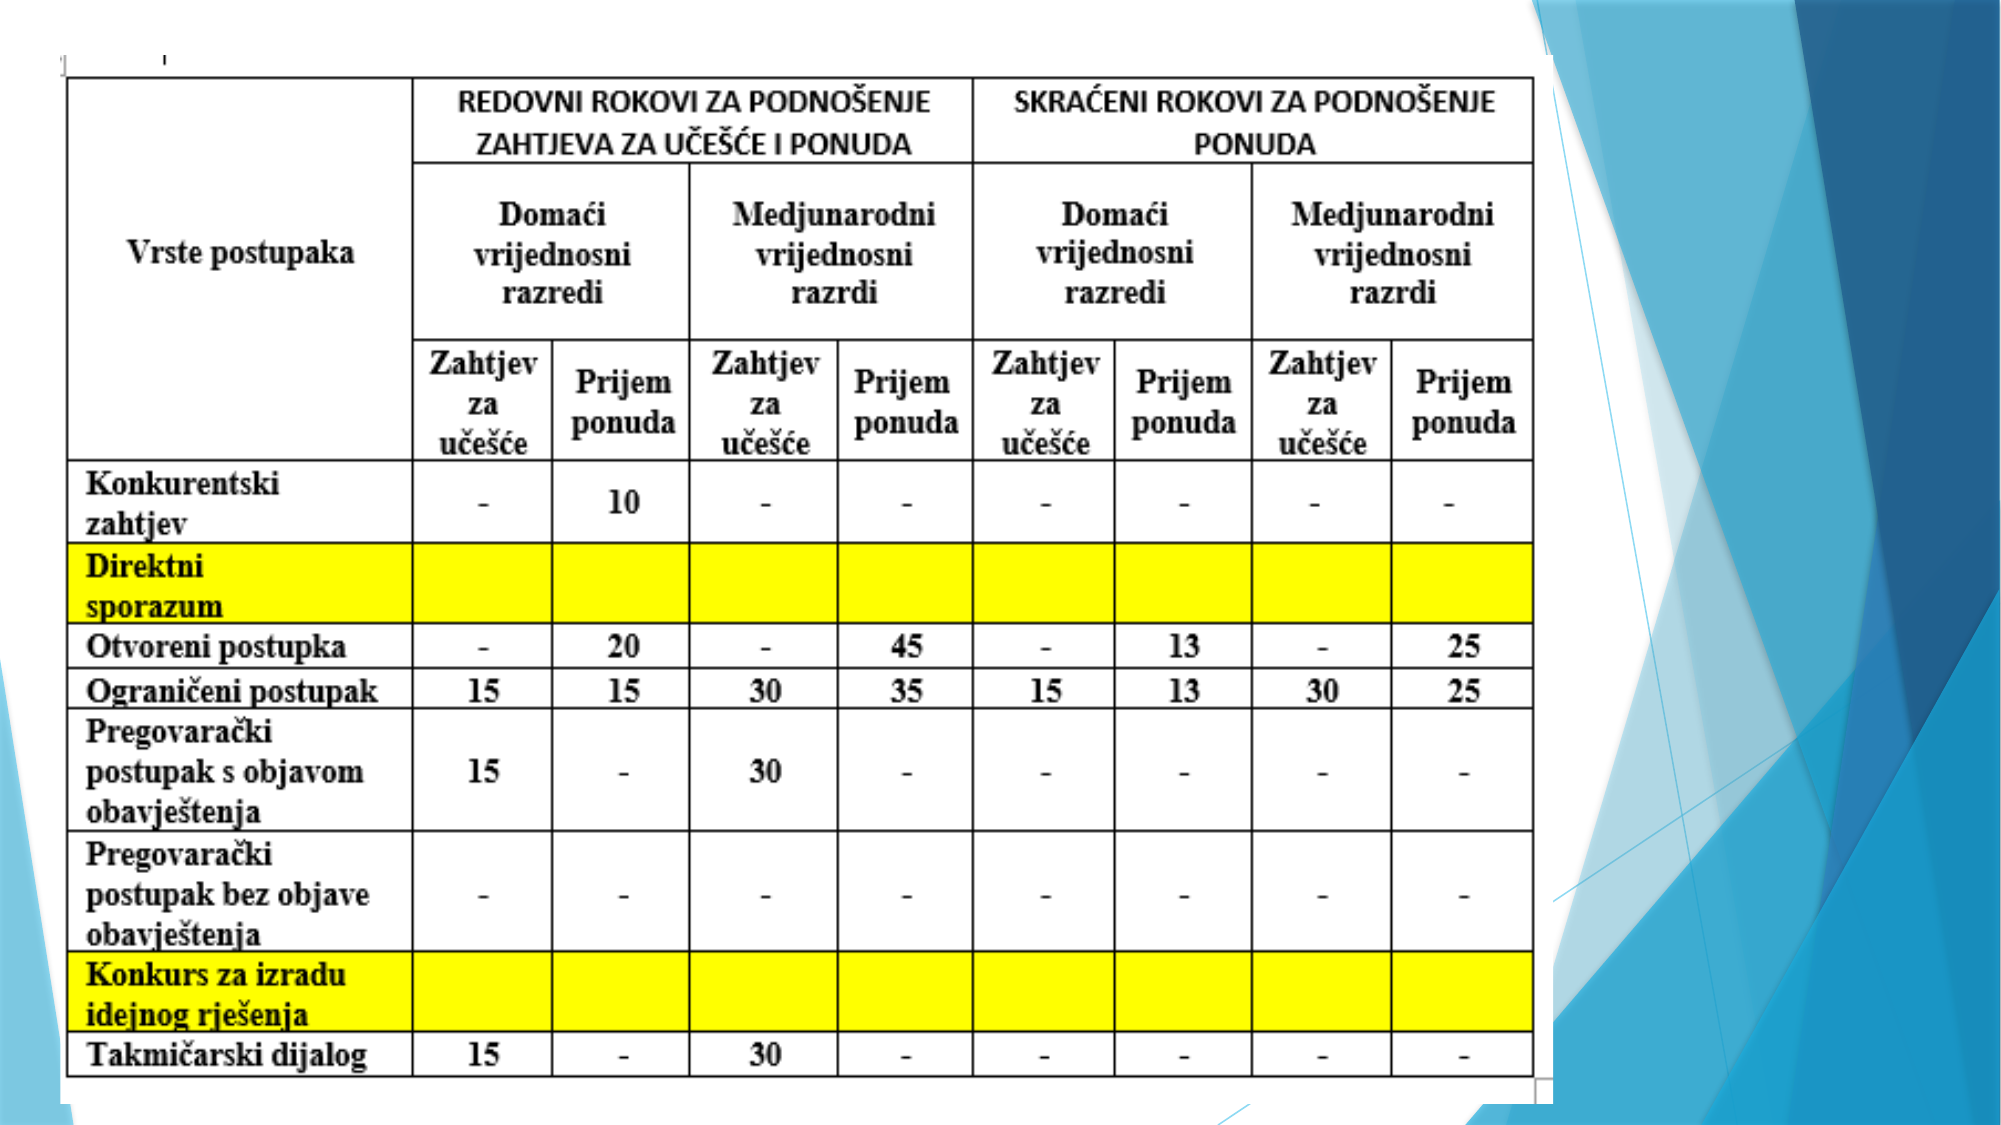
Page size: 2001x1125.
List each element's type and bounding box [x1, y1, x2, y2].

picture [59, 54, 1554, 1104]
